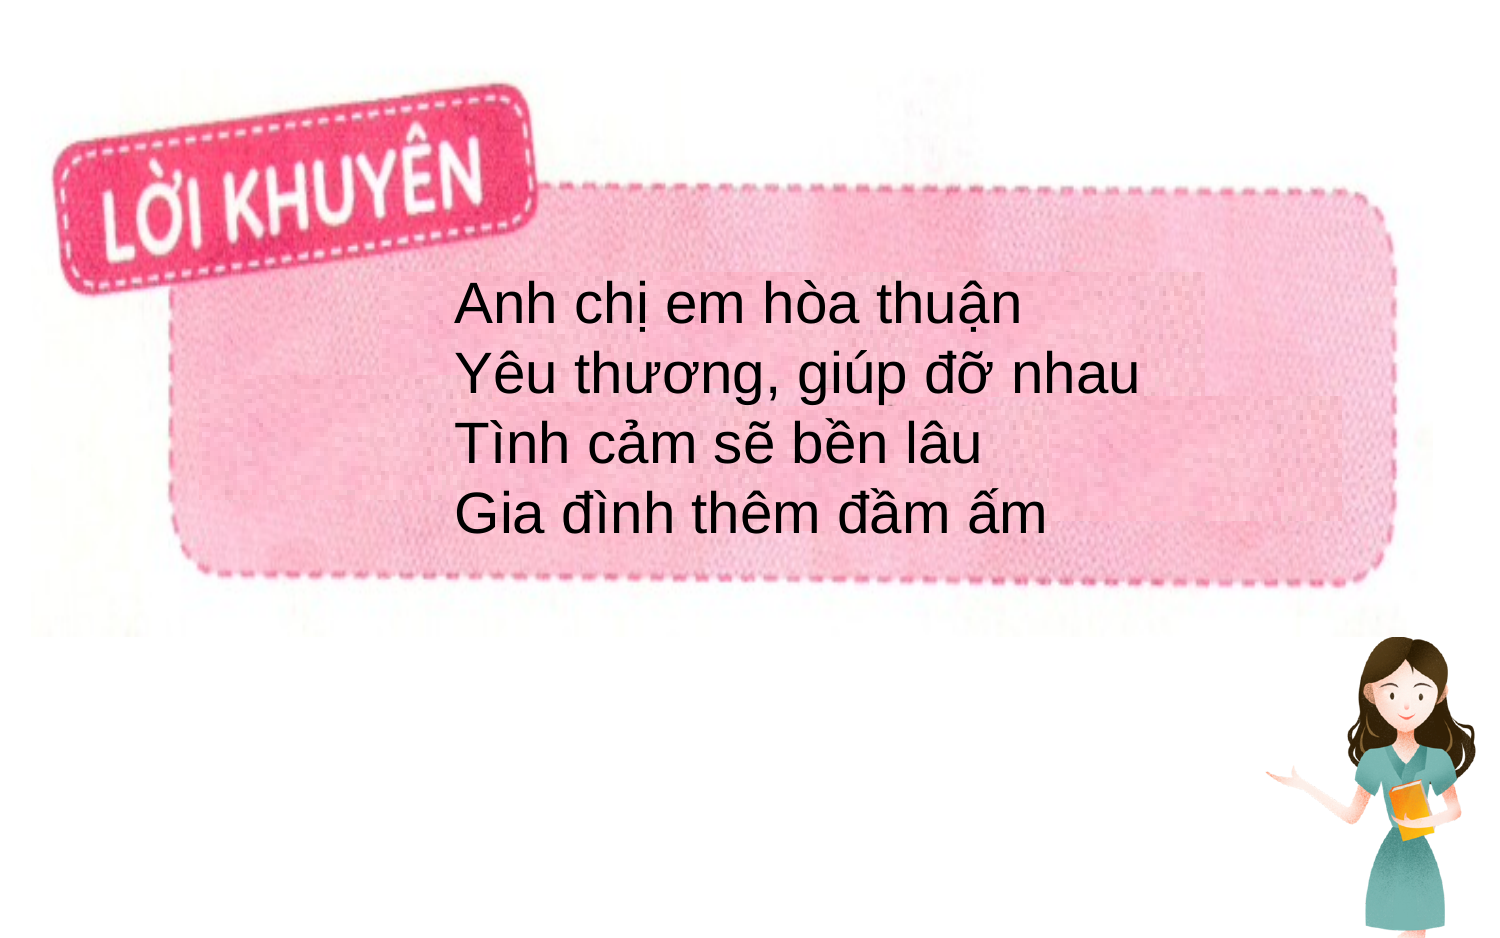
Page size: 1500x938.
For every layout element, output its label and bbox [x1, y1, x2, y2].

text_box [31, 25, 1433, 637]
picture [1230, 636, 1500, 938]
